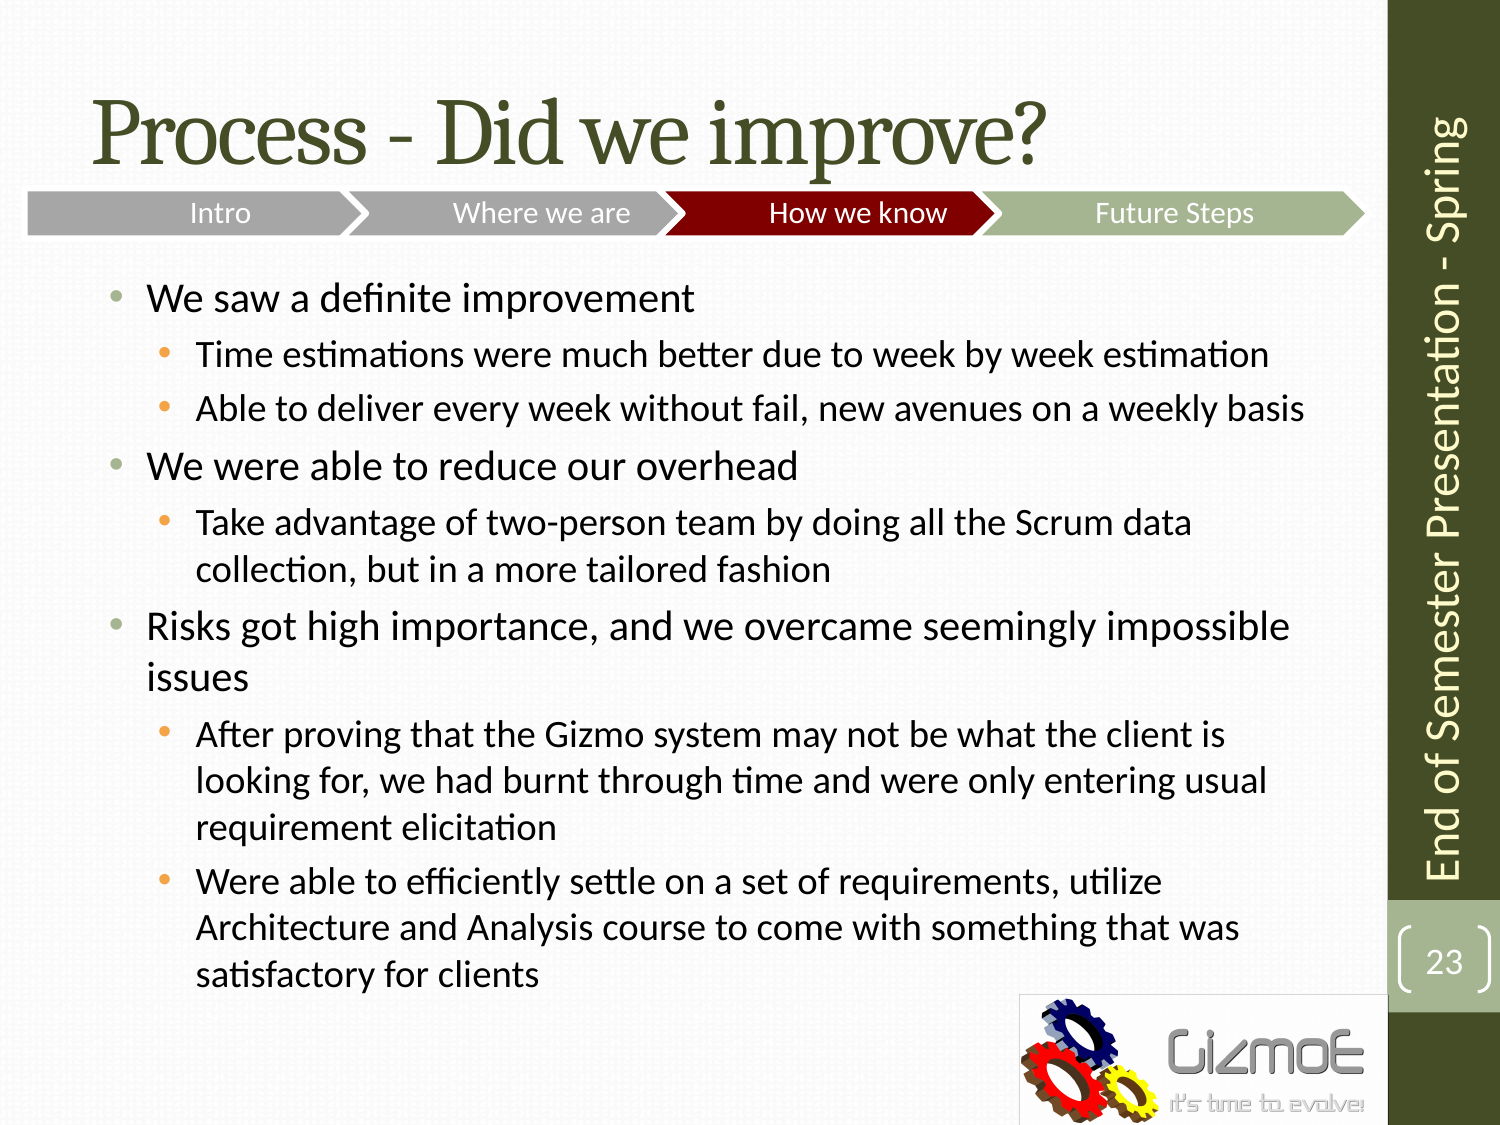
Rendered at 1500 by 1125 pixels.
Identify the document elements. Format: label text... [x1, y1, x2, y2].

slide_number End of Semester Presentation - Spring [1408, 87, 1469, 899]
slide_number 22 [1397, 925, 1492, 994]
list We saw a definite improvement Time estimations were much better due to week by week estimation Able to deliver every week without fail, new avenues on a weekly basis We were able to reduce our overhead Take advantage of two-person team by doing all the Scrum data collection, but in a more tailored fashion Risks got high importance, and we overcame seemingly impossible issues After proving that the Gizmo system may not be what the client is looking for, we had burnt through time and were only entering usual requirement elicitation Were able to efficiently settle on a set of requirements, utilize Architecture and Analysis course to come with something that was satisfactory for clients [75, 262, 1325, 1050]
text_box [23, 187, 1371, 240]
picture [1015, 991, 1392, 1125]
text_box Process - Did we improve? [75, 74, 1325, 179]
